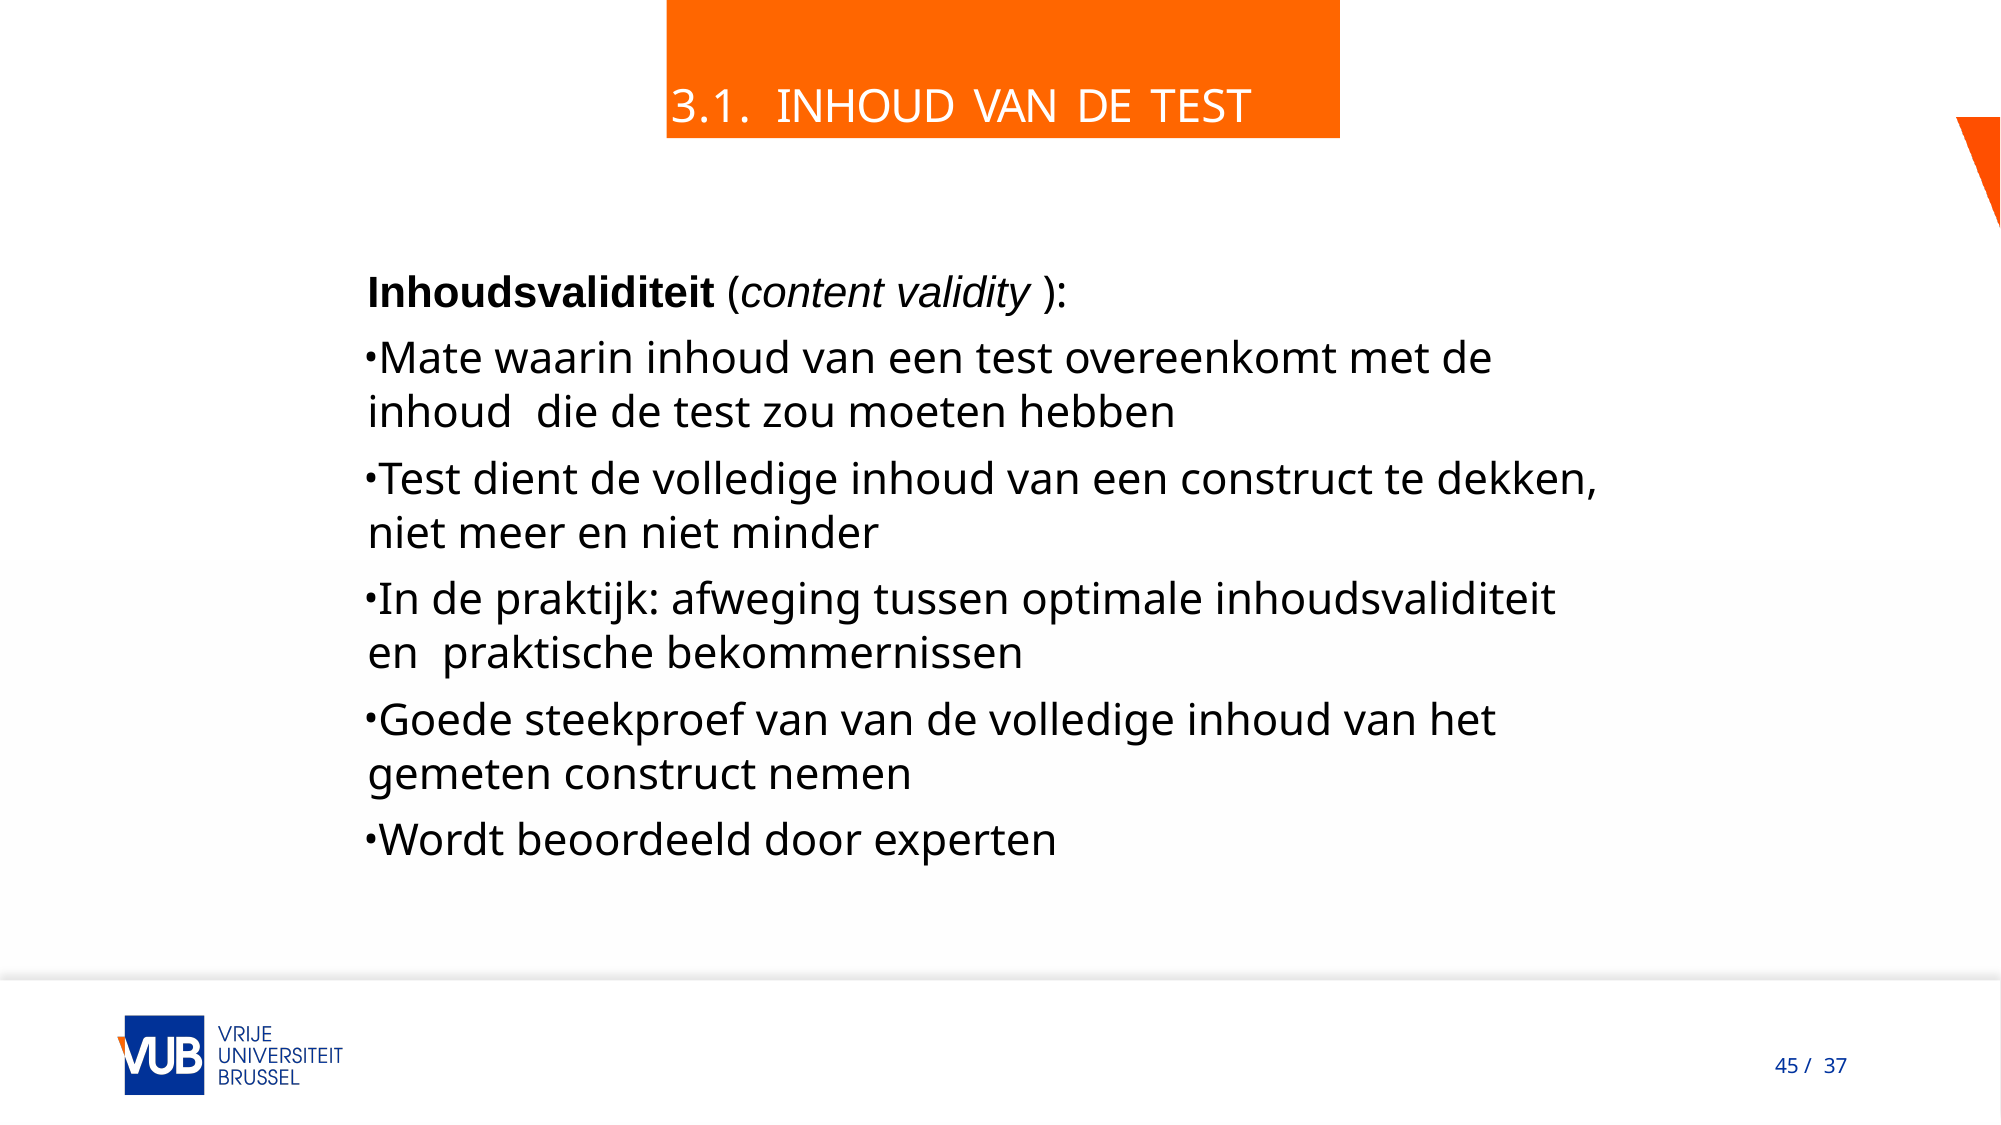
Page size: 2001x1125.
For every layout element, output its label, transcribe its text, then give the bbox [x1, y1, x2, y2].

picture [1956, 117, 2001, 235]
text_box Inhoudsvaliditeit (content validity ): Mate waarin inhoud van een test overeenkomt met de inhoud die de test zou moeten hebben Test dient de volledige inhoud van een construct te dekken, niet meer en niet minder In de praktijk: afweging tussen optimale inhoudsvaliditeit en praktische bekommernissen Goede steekproef van van de volledige inhoud van het gemeten construct nemen Wordt beoordeeld door experten [363, 245, 1620, 865]
title 3.1. Inhoud van de test [666, 0, 1340, 139]
slide_number 45 / 37 [1412, 1052, 1863, 1082]
picture [110, 1000, 357, 1110]
